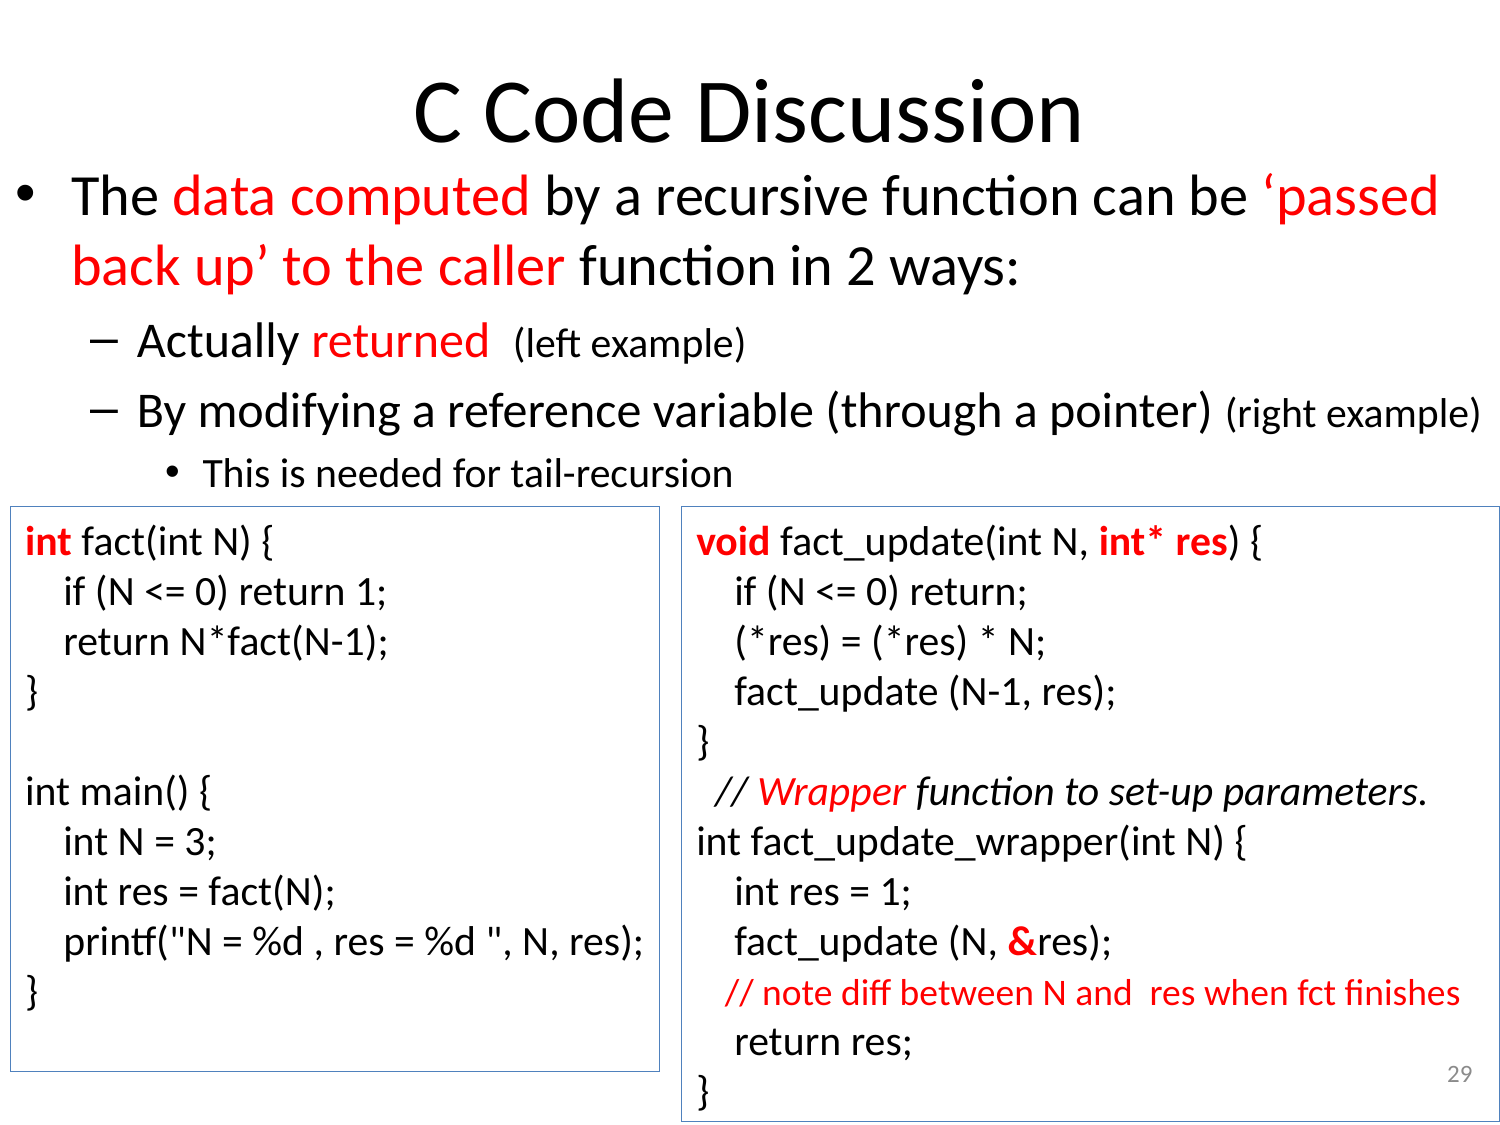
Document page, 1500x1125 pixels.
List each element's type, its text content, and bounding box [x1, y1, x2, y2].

text_box int fact(int N) { if (N <= 0) return 1; return N*fact(N-1); } int main() { int N = 3; int res = fact(N); printf("N = %d , res = %d ", N, res); } [10, 506, 660, 1072]
list The data computed by a recursive function can be ‘passed back up’ to the caller function in 2 ways: Actually returned (left example) By modifying a reference variable (through a pointer) (right example) This is needed for tail-recursion [0, 149, 1500, 509]
text_box void fact_update(int N, int* res) { if (N <= 0) return; (*res) = (*res) * N; fact_update (N-1, res); } // Wrapper function to set-up parameters. int fact_update_wrapper(int N) { int res = 1; fact_update (N, &res); // note diff between N and res when fct finishes return res; } [681, 506, 1500, 1122]
title C Code Discussion [75, 12, 1425, 149]
